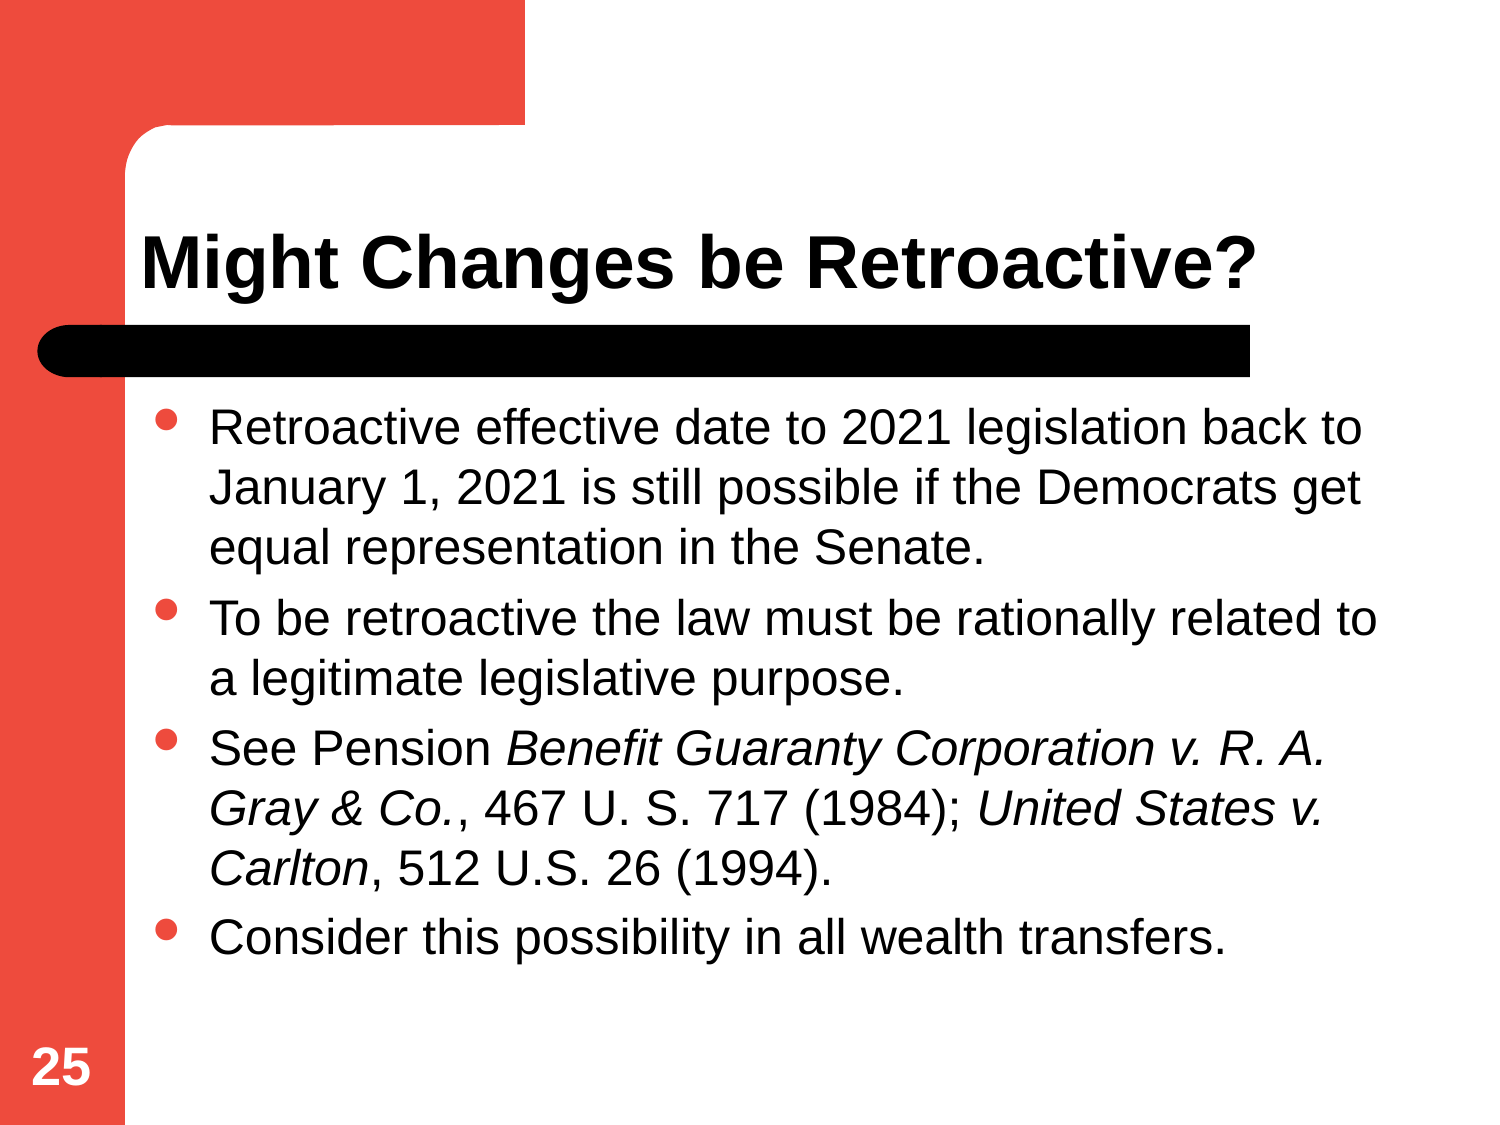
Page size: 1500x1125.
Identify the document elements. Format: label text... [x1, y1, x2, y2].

list Retroactive effective date to 2021 legislation back to January 1, 2021 is still possible if the Democrats get equal representation in the Senate. To be retroactive the law must be rationally related to a legitimate legislative purpose. See Pension Benefit Guaranty Corporation v. R. A. Gray & Co., 467 U. S. 717 (1984); United States v. Carlton, 512 U.S. 26 (1994). Consider this possibility in all wealth transfers. [137, 387, 1400, 999]
slide_number 25 [13, 1023, 111, 1105]
title Might Changes be Retroactive? [125, 125, 1425, 313]
